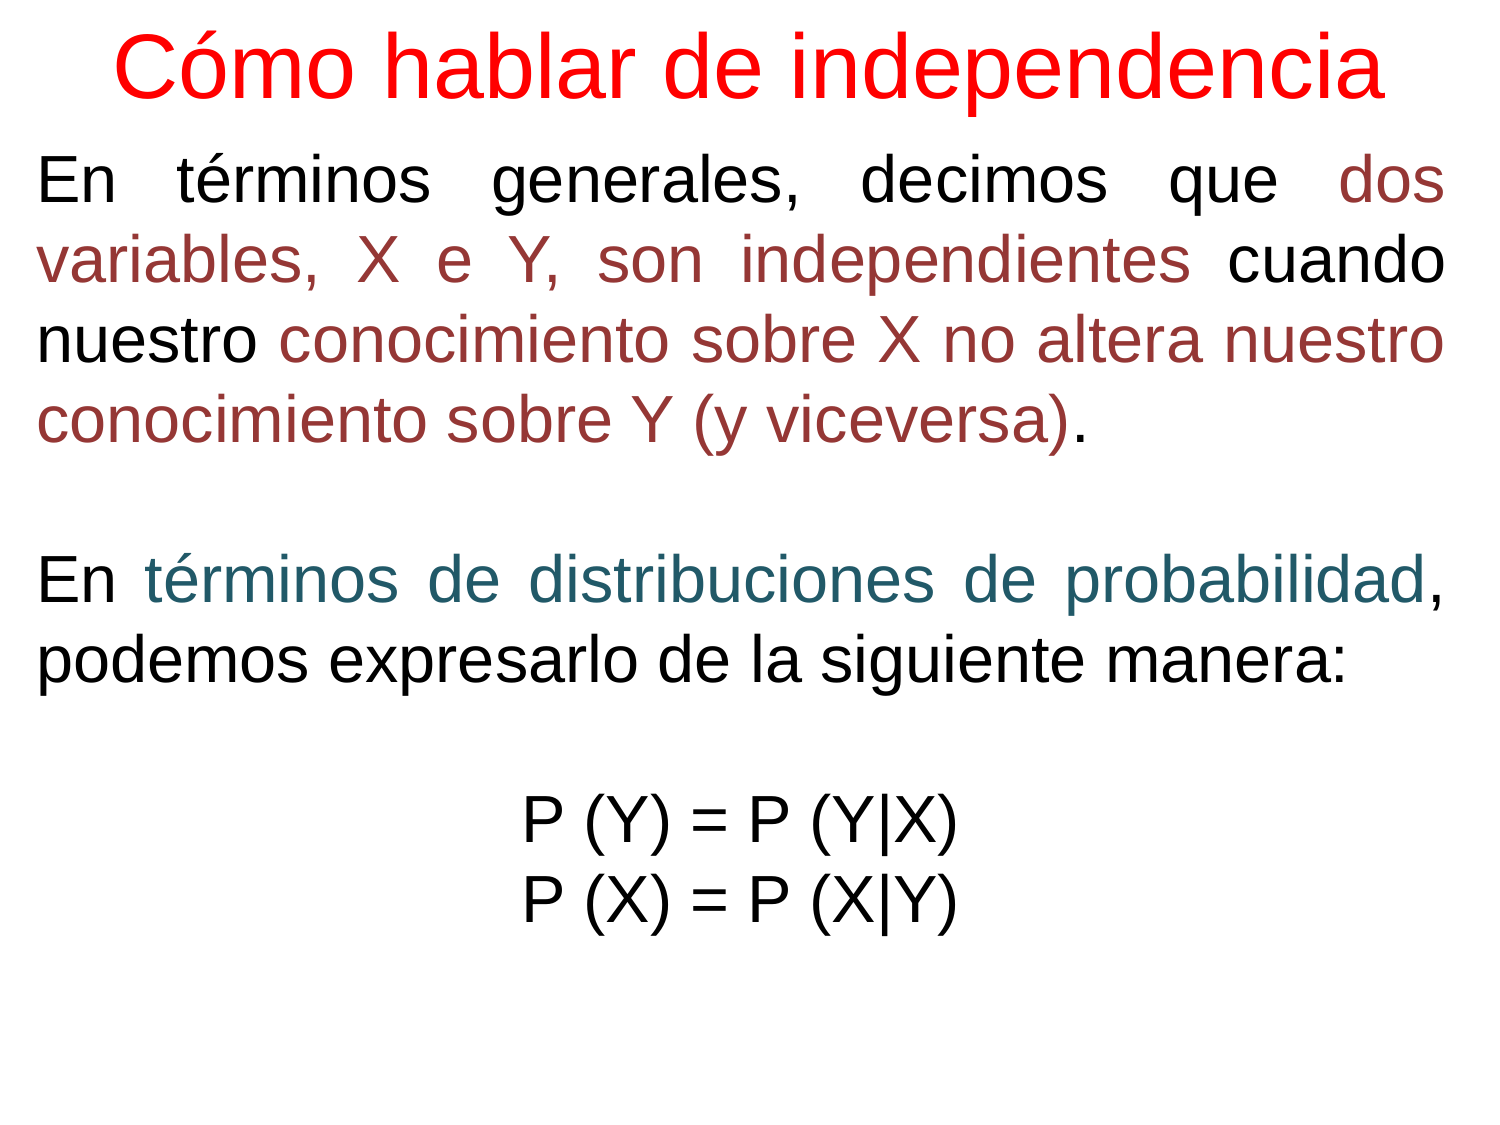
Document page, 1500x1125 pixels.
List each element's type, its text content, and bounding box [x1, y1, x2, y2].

title Cómo hablar de independencia [0, 4, 1500, 133]
text_box En términos generales, decimos que dos variables, X e Y, son independientes cuando nuestro conocimiento sobre X no altera nuestro conocimiento sobre Y (y viceversa). En términos de distribuciones de probabilidad, podemos expresarlo de la siguiente manera: P (Y) = P (Y|X) P (X) = P (X|Y) [21, 128, 1462, 944]
